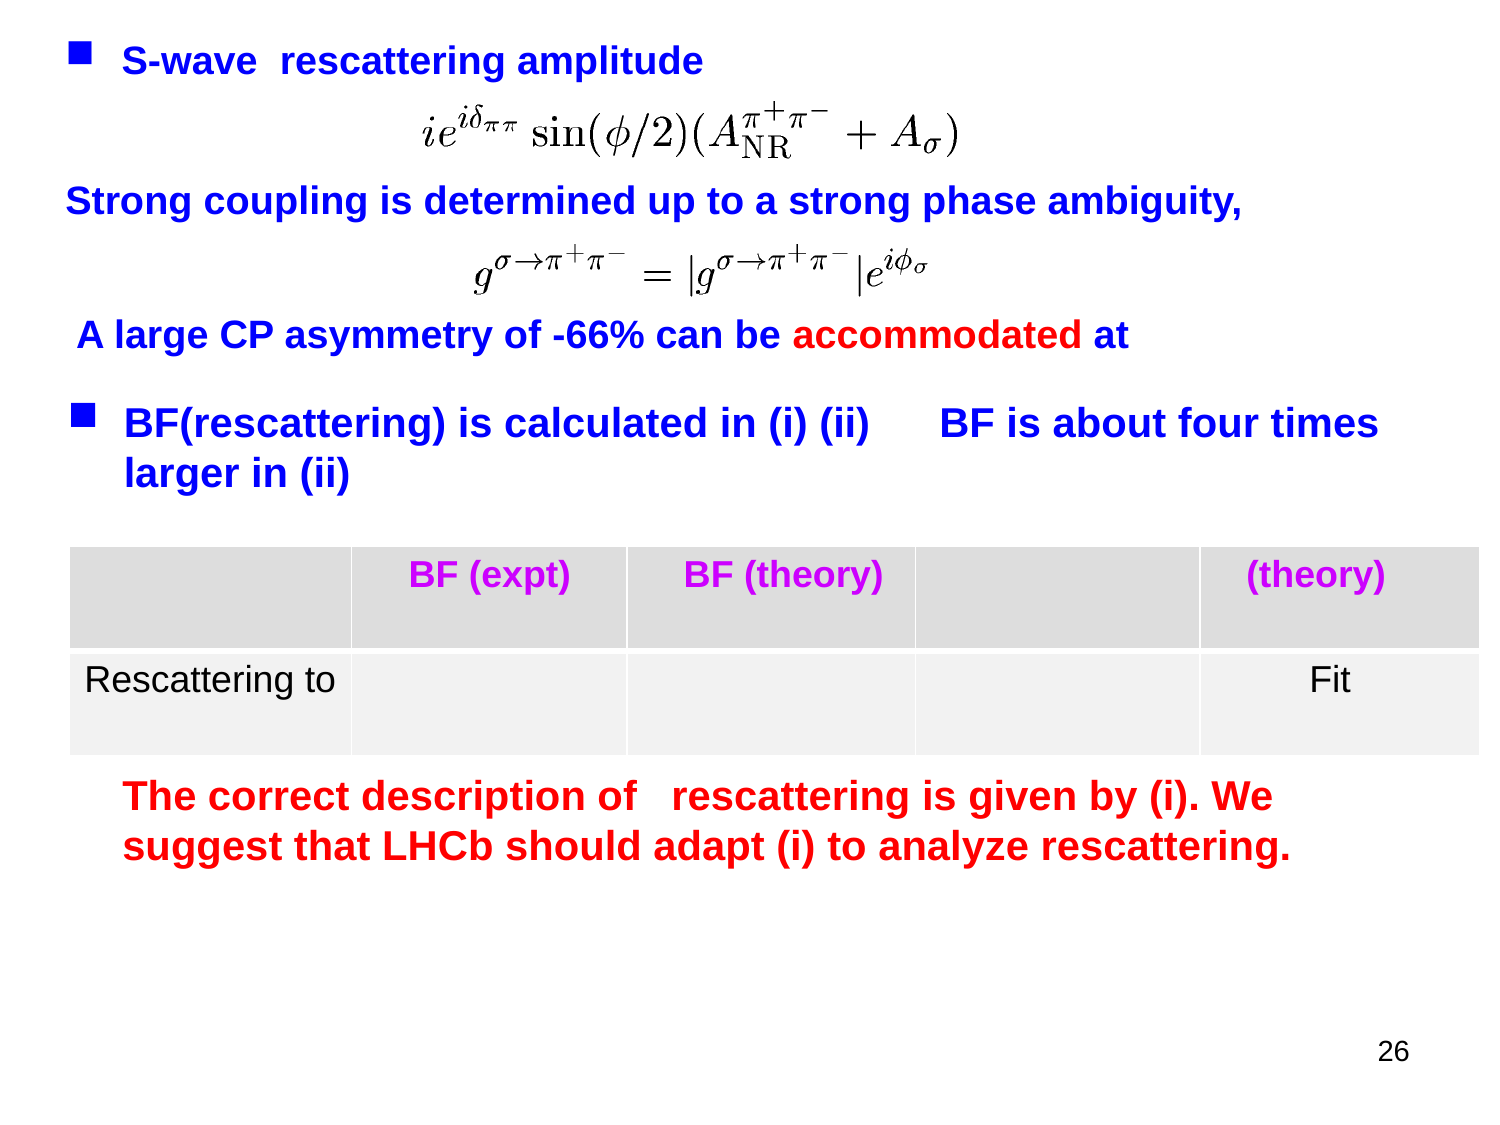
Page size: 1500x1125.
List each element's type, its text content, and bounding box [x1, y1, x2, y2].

text_box Strong coupling is determined up to a strong phase ambiguity, [50, 167, 1366, 231]
picture [409, 88, 963, 167]
slide_number 26 [1074, 1024, 1426, 1103]
picture [458, 244, 934, 303]
